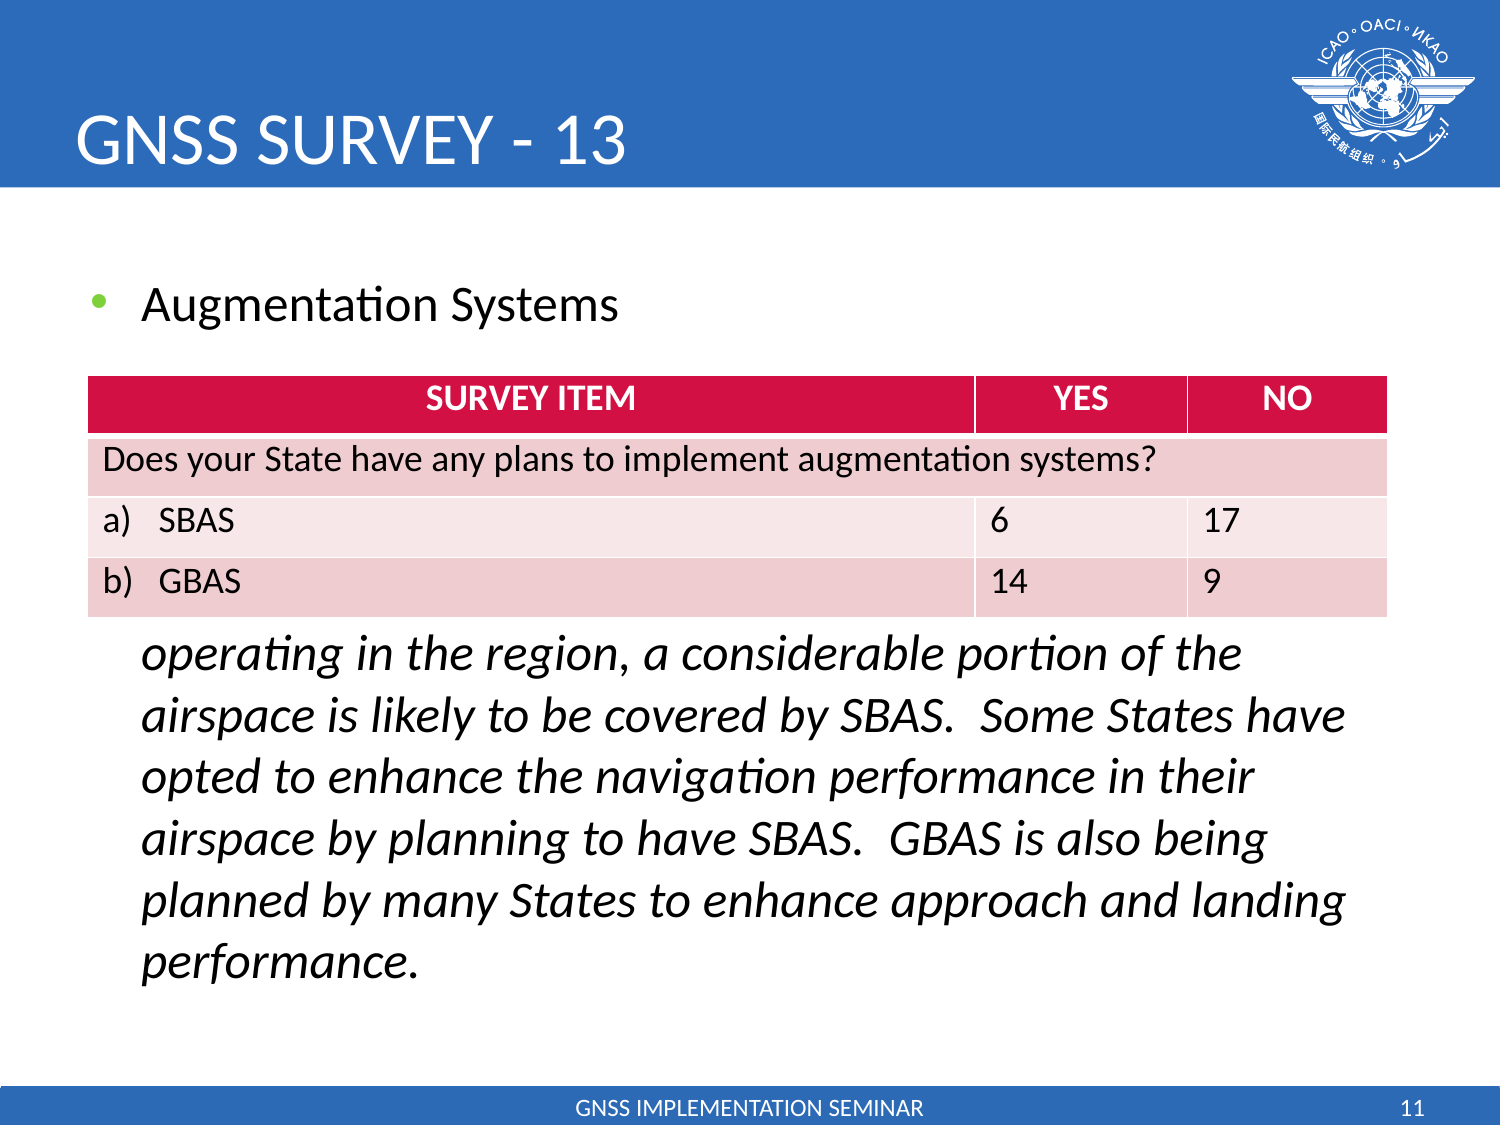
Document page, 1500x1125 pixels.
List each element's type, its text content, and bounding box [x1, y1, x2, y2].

table_header NO [1188, 376, 1387, 433]
table_cell 14 [976, 558, 1187, 617]
table_header SURVEY ITEM [88, 376, 974, 433]
table_cell 9 [1188, 558, 1387, 617]
table_cell 17 [1188, 498, 1387, 557]
table_cell GBAS [88, 558, 974, 617]
table_header YES [976, 376, 1187, 433]
title GNSS SURVEY - 13 [0, 0, 1500, 188]
table_cell SBAS [88, 498, 974, 557]
footer GNSS IMPLEMENTATION SEMINAR [212, 1087, 1288, 1125]
table_cell Does your State have any plans to implement augmentation systems? [88, 439, 1387, 496]
slide_number 11 [1288, 1087, 1500, 1125]
list Augmentation Systems With MSAS, GAGAN and COMPASS (SBAS Augmentation) operating in the region, a considerable portion of the airspace is likely to be covered by SBAS. Some States have opted to enhance the navigation performance in their airspace by planning to have SBAS. GBAS is also being planned by many States to enhance approach and landing performance. [75, 262, 1425, 1005]
table_cell 6 [976, 498, 1187, 557]
